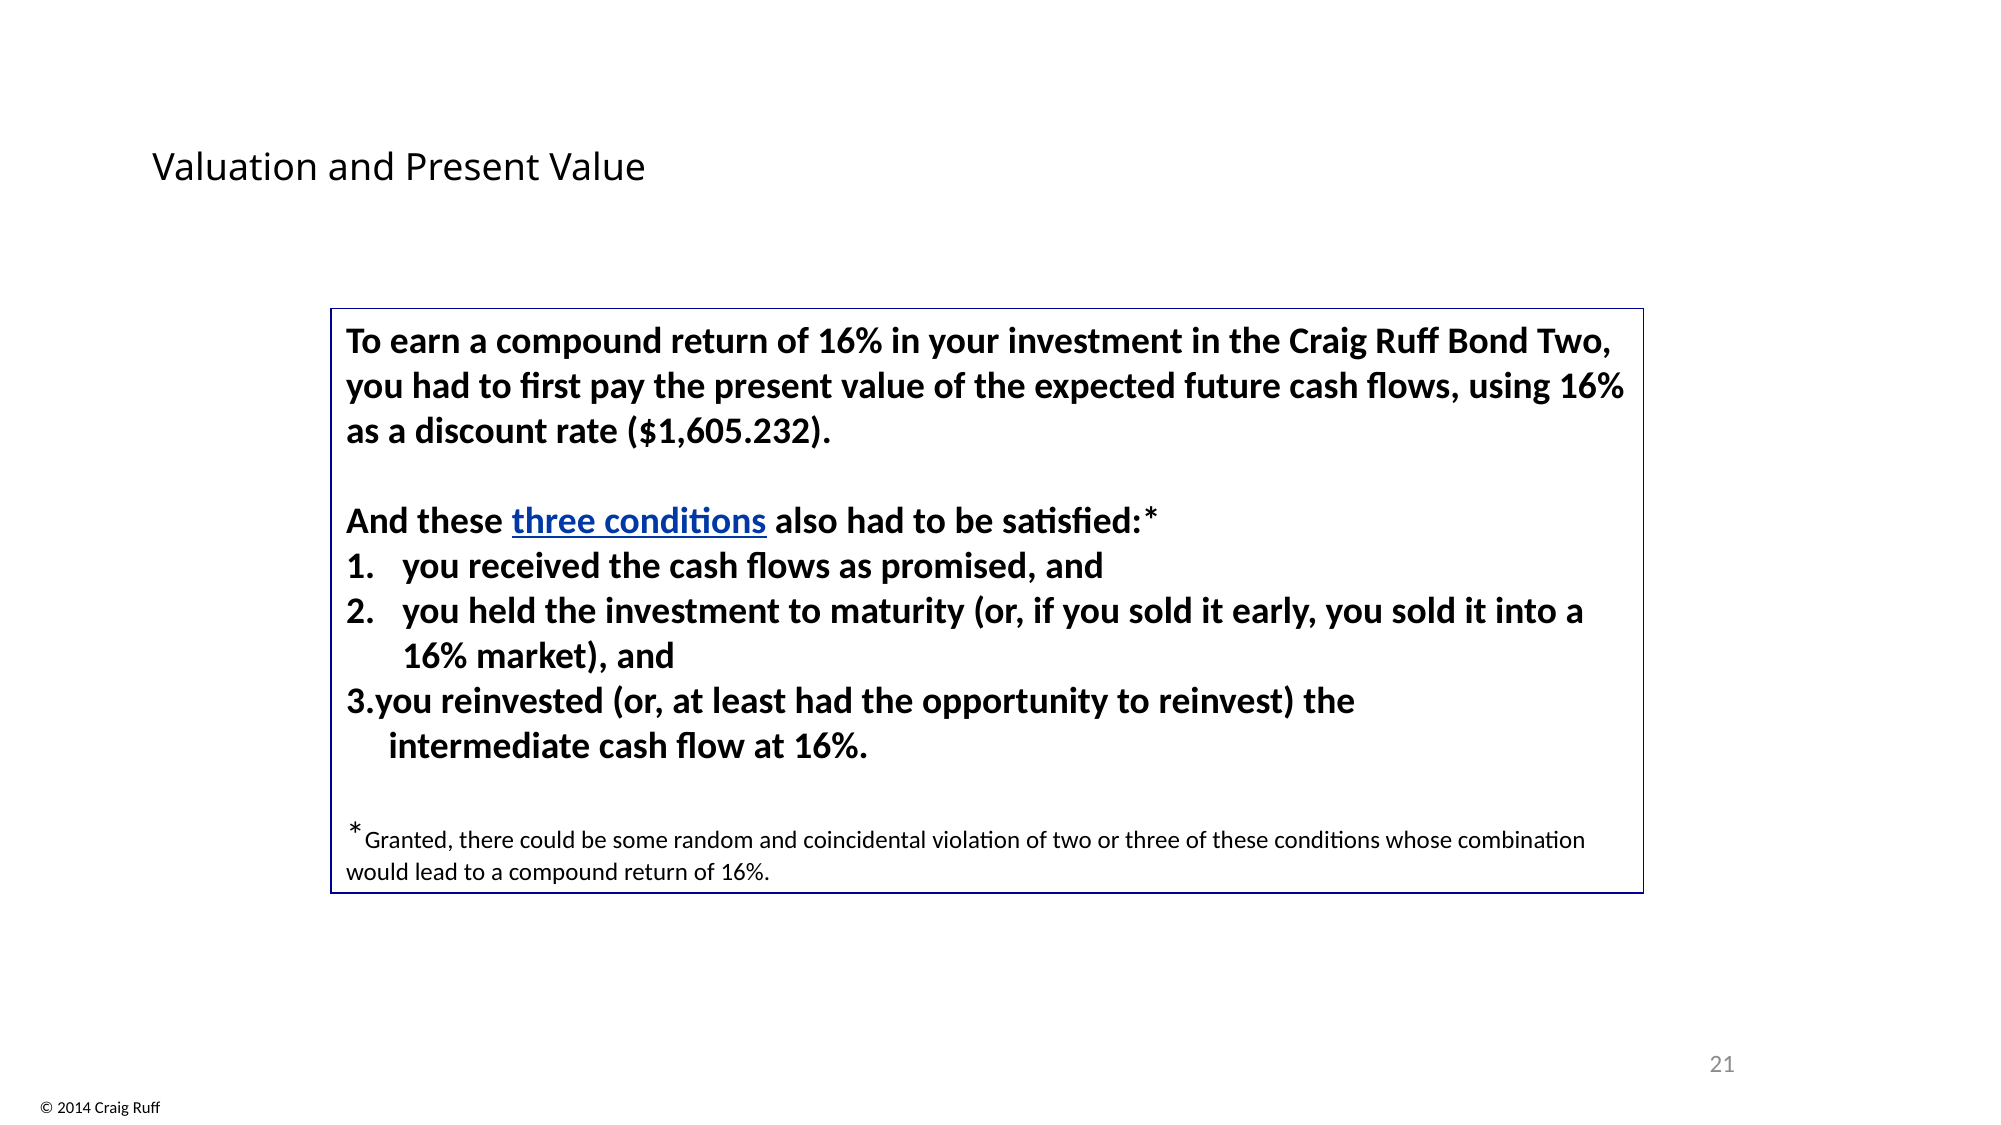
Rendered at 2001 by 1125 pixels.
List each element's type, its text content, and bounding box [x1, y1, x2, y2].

slide_number 21 [1437, 1025, 1750, 1100]
text_box To earn a compound return of 16% in your investment in the Craig Ruff Bond Two, you had to first pay the present value of the expected future cash flows, using 16% as a discount rate ($1,605.232). And these three conditions also had to be satisfied:* you received the cash flows as promised, and you held the investment to maturity (or, if you sold it early, you sold it into a 16% market), and you reinvested (or, at least had the opportunity to reinvest) the intermediate cash flow at 16%. *Granted, there could be some random and coincidental violation of two or three of these conditions whose combination would lead to a compound return of 16%. [331, 308, 1644, 894]
title Valuation and Present Value [137, 59, 1863, 278]
text_box © 2014 Craig Ruff [0, 1089, 200, 1125]
